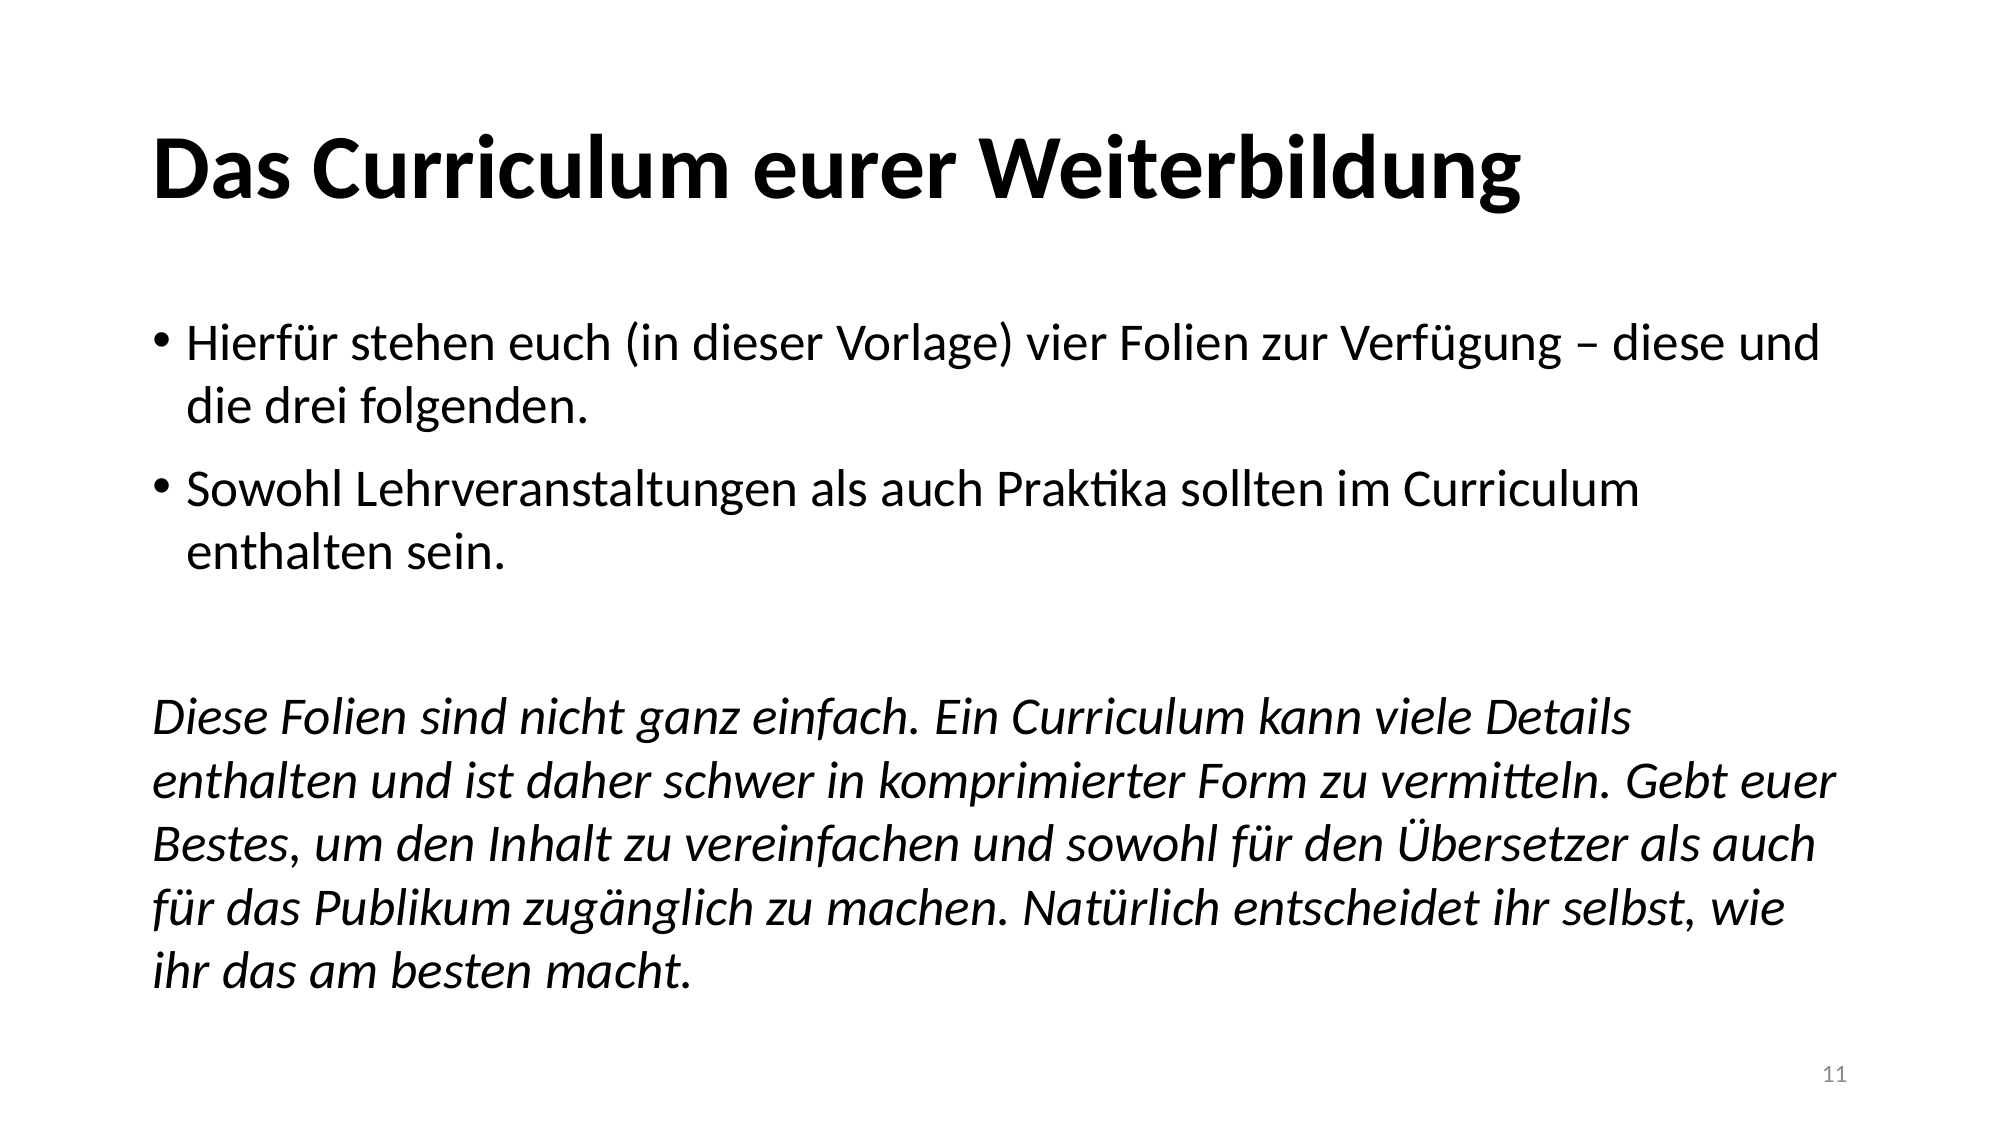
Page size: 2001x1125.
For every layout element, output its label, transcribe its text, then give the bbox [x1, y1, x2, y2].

slide_number 11 [1412, 1042, 1863, 1103]
list Hierfür stehen euch (in dieser Vorlage) vier Folien zur Verfügung – diese und die drei folgenden. Sowohl Lehrveranstaltungen als auch Praktika sollten im Curriculum enthalten sein. Diese Folien sind nicht ganz einfach. Ein Curriculum kann viele Details enthalten und ist daher schwer in komprimierter Form zu vermitteln. Gebt euer Bestes, um den Inhalt zu vereinfachen und sowohl für den Übersetzer als auch für das Publikum zugänglich zu machen. Natürlich entscheidet ihr selbst, wie ihr das am besten macht. [137, 299, 1863, 1014]
title Das Curriculum eurer Weiterbildung [137, 59, 1863, 278]
